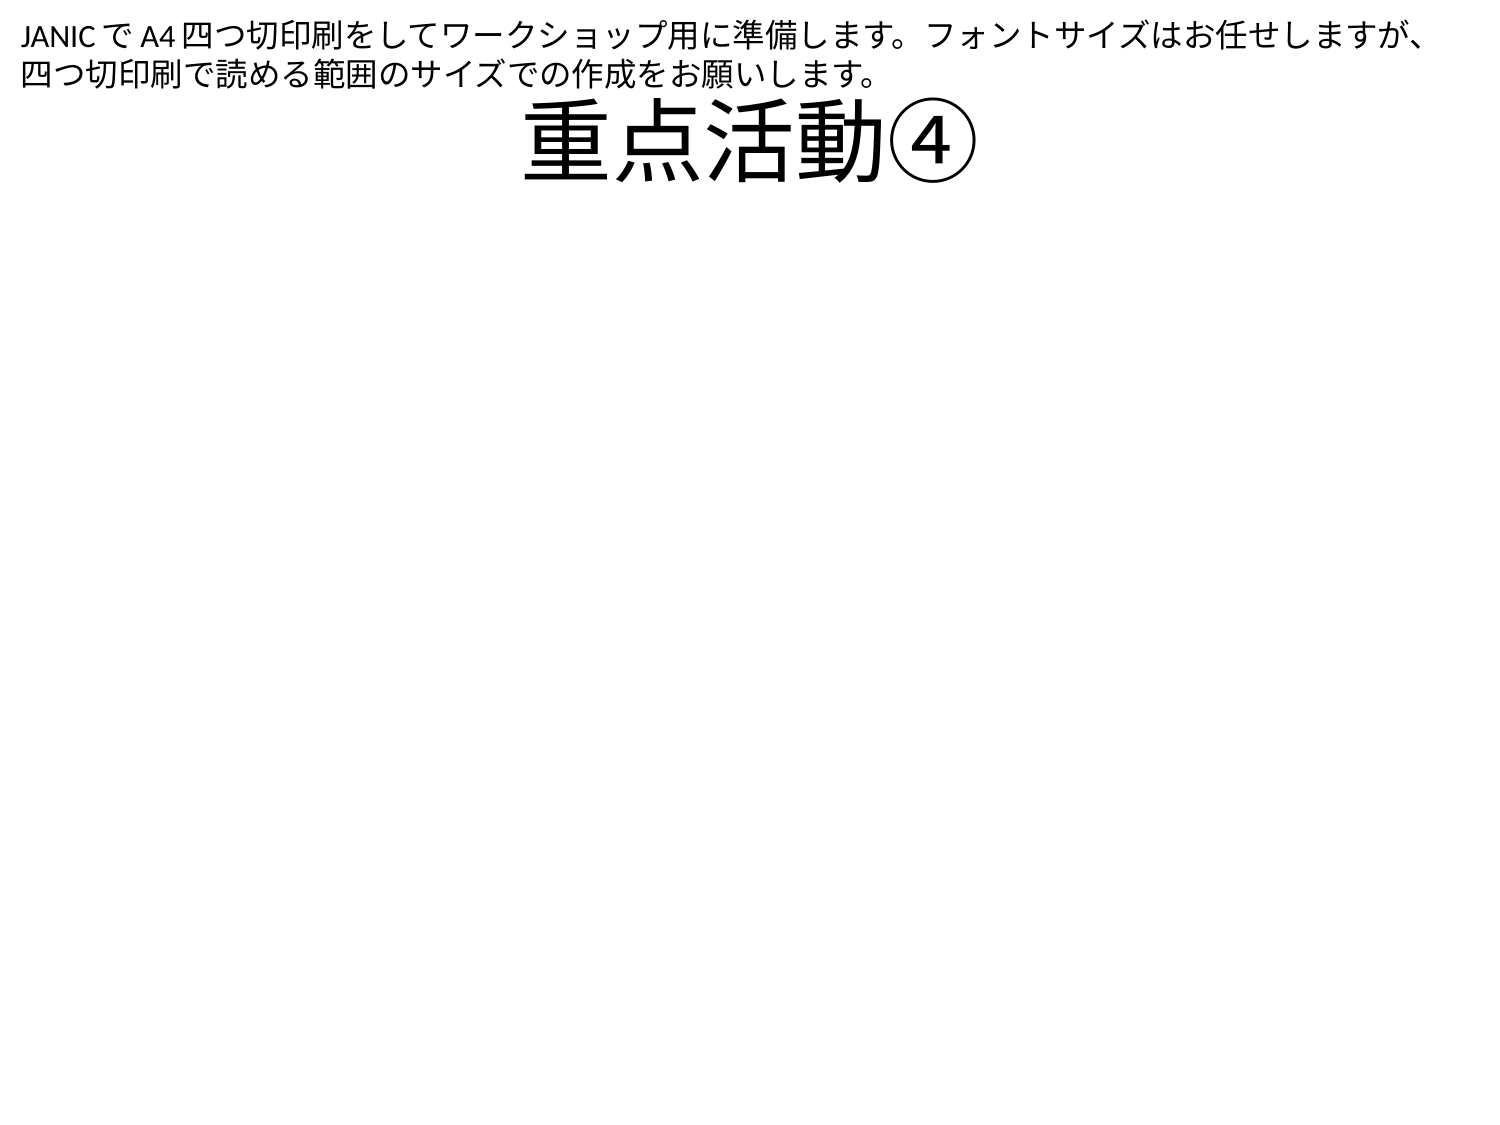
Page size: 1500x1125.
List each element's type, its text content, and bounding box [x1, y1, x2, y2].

title 重点活動④ [75, 102, 1425, 233]
text_box JANICでA4四つ切印刷をしてワークショップ用に準備します。フォントサイズはお任せしますが、四つ切印刷で読める範囲のサイズでの作成をお願いします。 [5, 7, 1471, 102]
